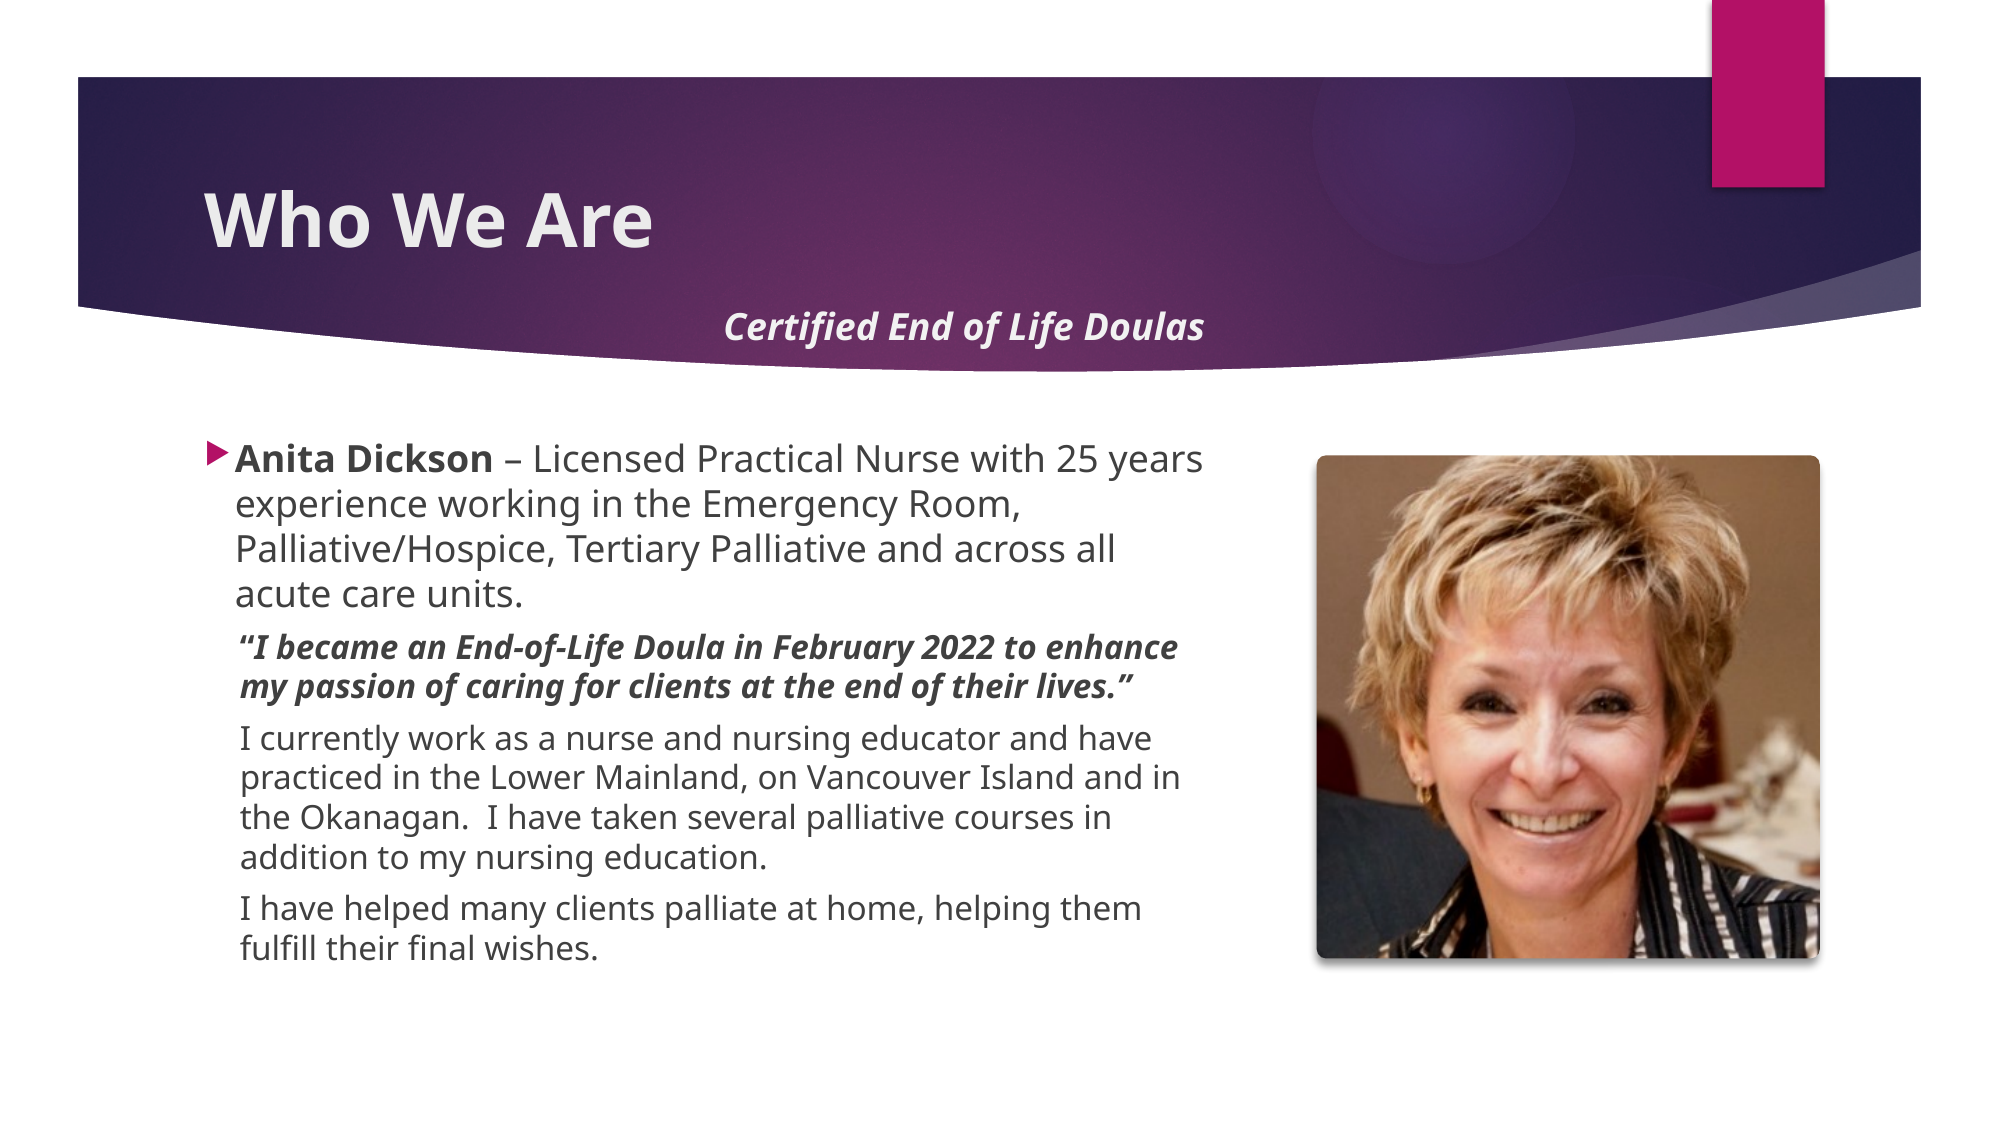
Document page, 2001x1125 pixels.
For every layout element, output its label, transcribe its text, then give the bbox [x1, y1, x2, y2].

text_box Certified End of Life Doulas [693, 295, 1236, 355]
title Who We Are [189, 159, 1627, 276]
list Anita Dickson – Licensed Practical Nurse with 25 years experience working in the Emergency Room, Palliative/Hospice, Tertiary Palliative and across all acute care units. “I became an End-of-Life Doula in February 2022 to enhance my passion of caring for clients at the end of their lives.” I currently work as a nurse and nursing educator and have practiced in the Lower Mainland, on Vancouver Island and in the Okanagan. I have taken several palliative courses in addition to my nursing education. I have helped many clients palliate at home, helping them fulfill their final wishes. [189, 427, 1239, 988]
picture [1316, 455, 1821, 959]
